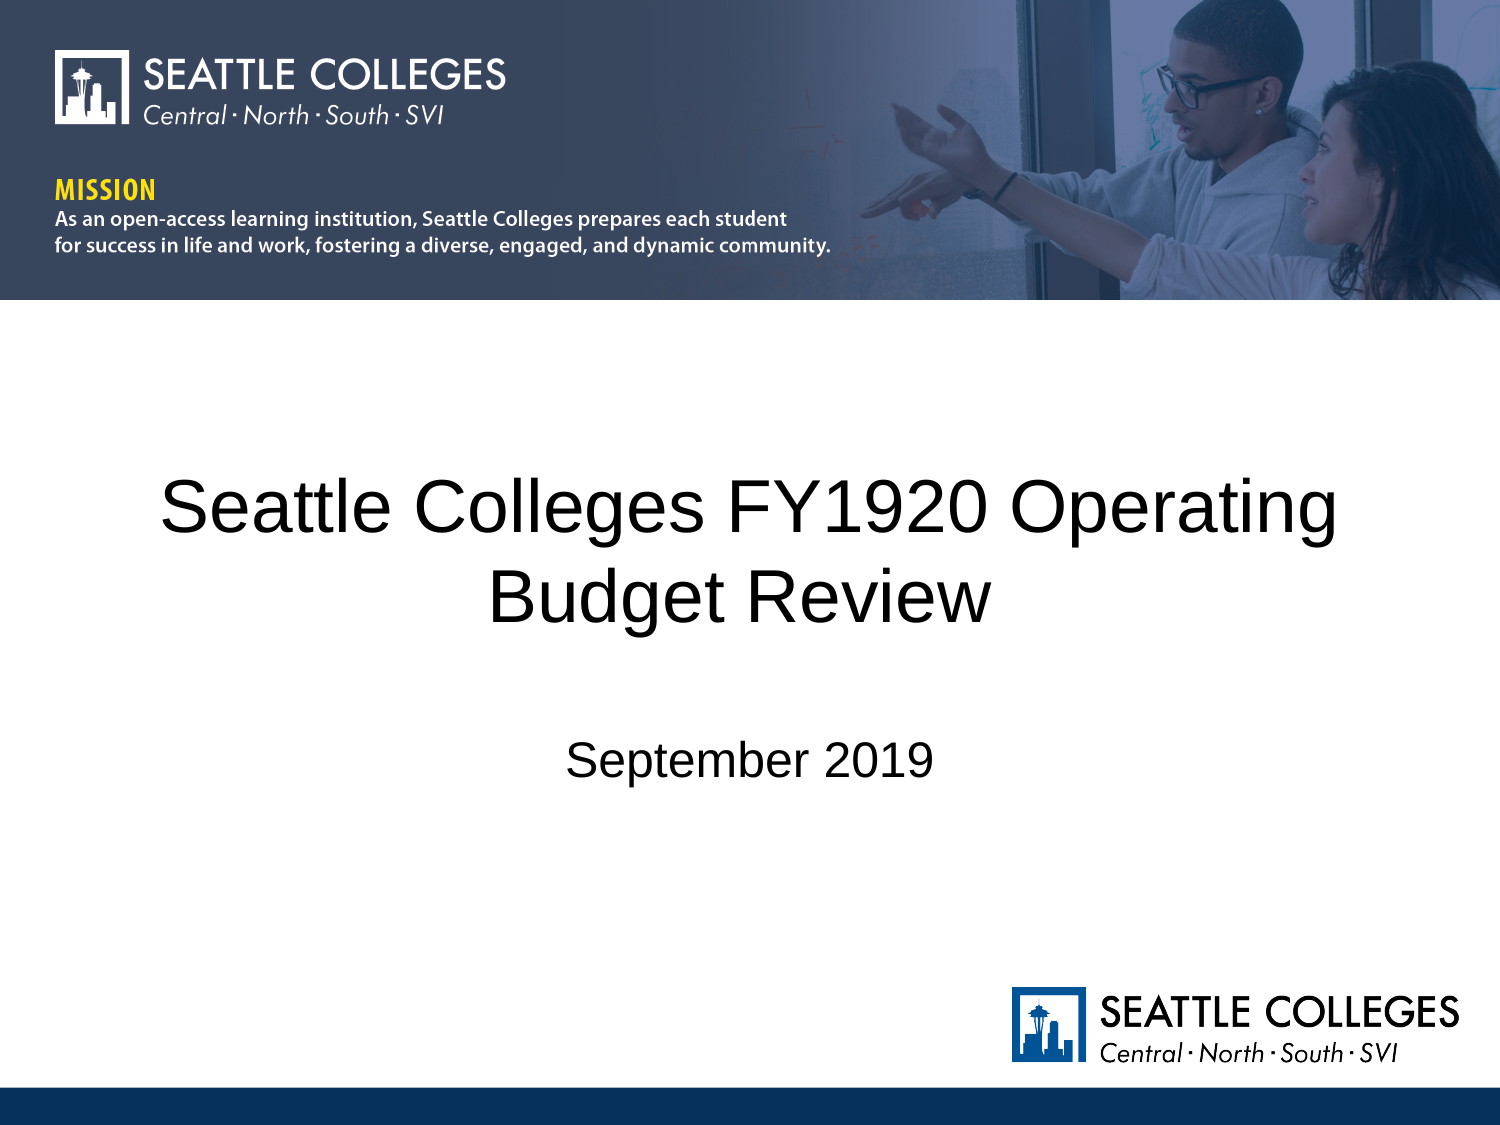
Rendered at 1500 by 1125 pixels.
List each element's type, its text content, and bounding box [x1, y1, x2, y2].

picture [0, 0, 1500, 300]
picture [1012, 987, 1459, 1063]
text_box Seattle Colleges FY1920 Operating Budget Review September 2019 [99, 449, 1400, 795]
